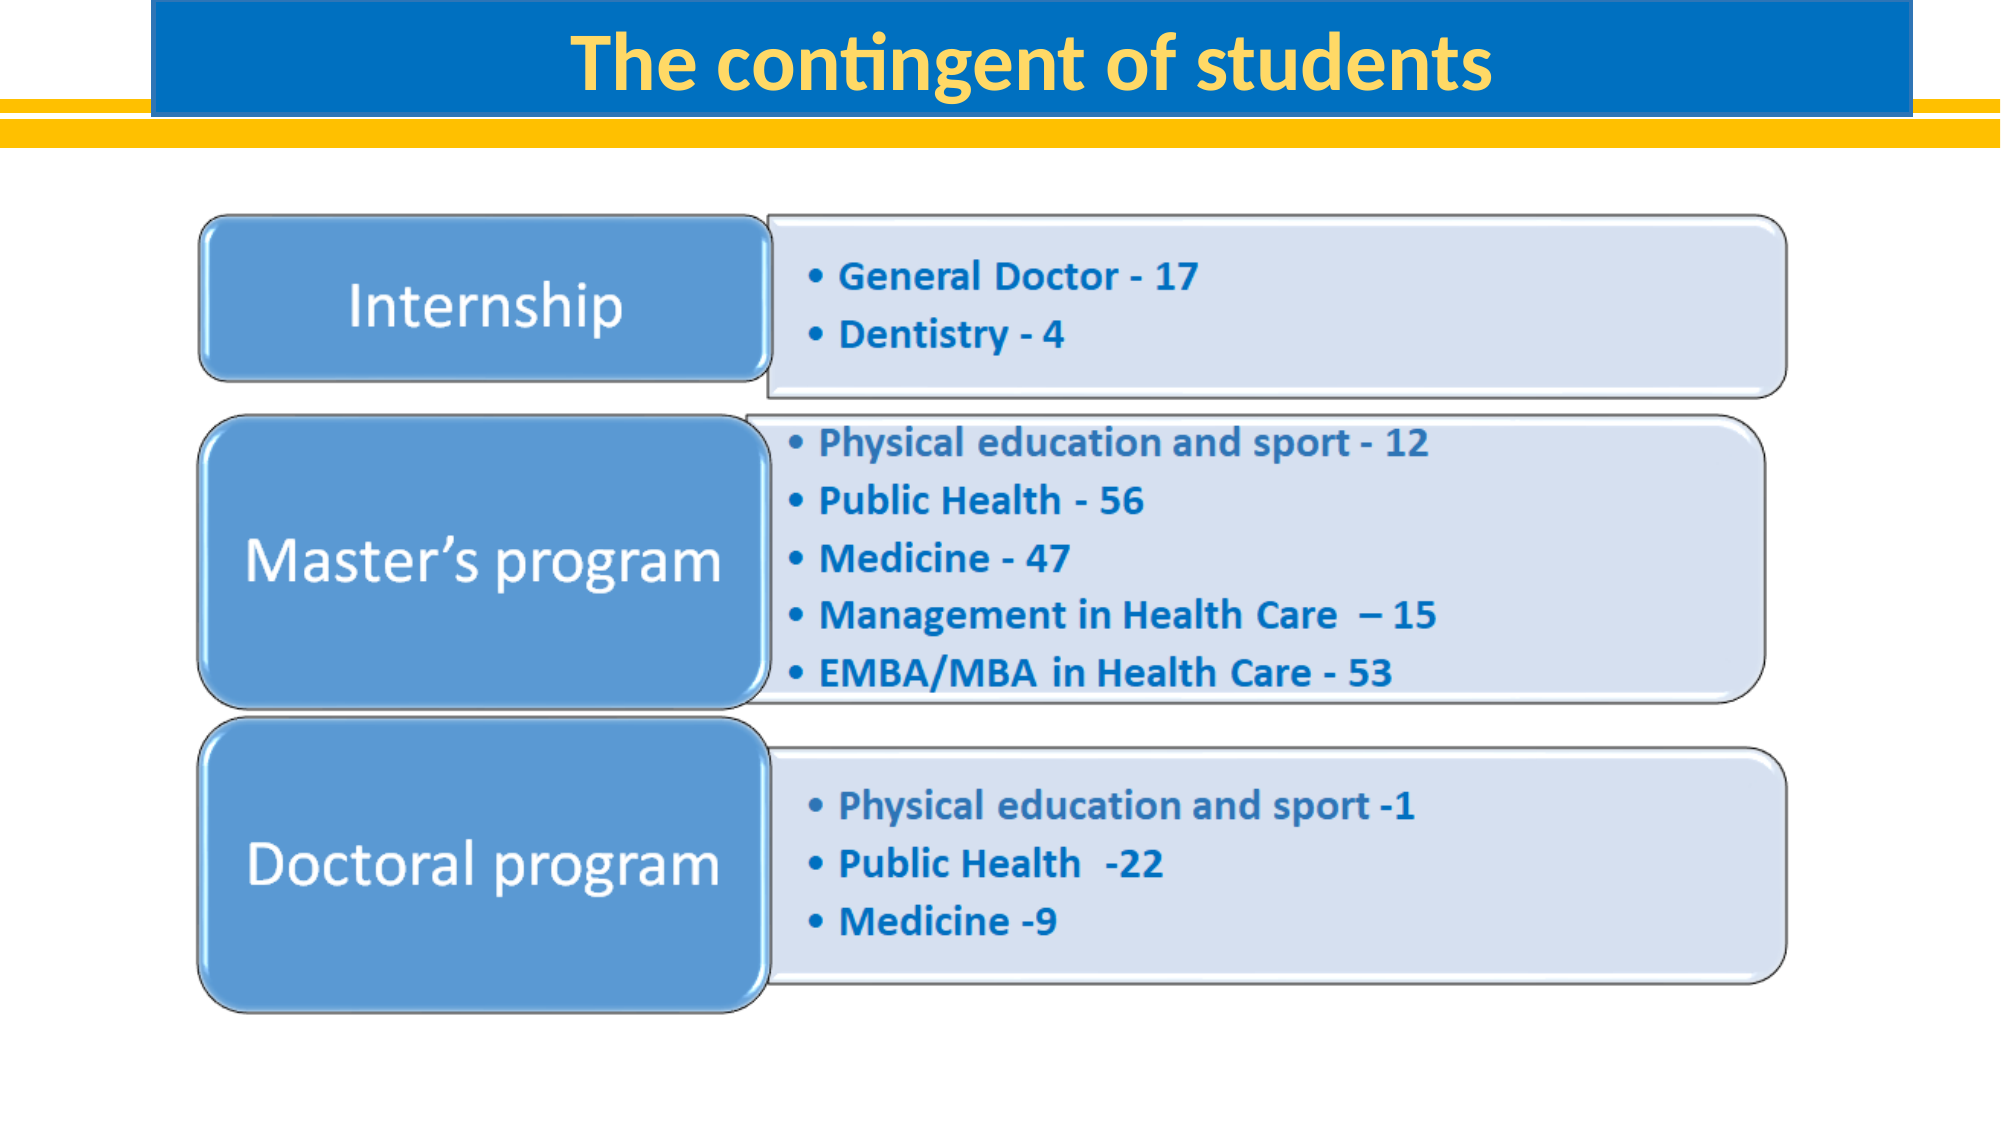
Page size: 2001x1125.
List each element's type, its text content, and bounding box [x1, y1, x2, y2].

text_box The contingent of students [152, 0, 1912, 116]
picture [153, 191, 1814, 1042]
